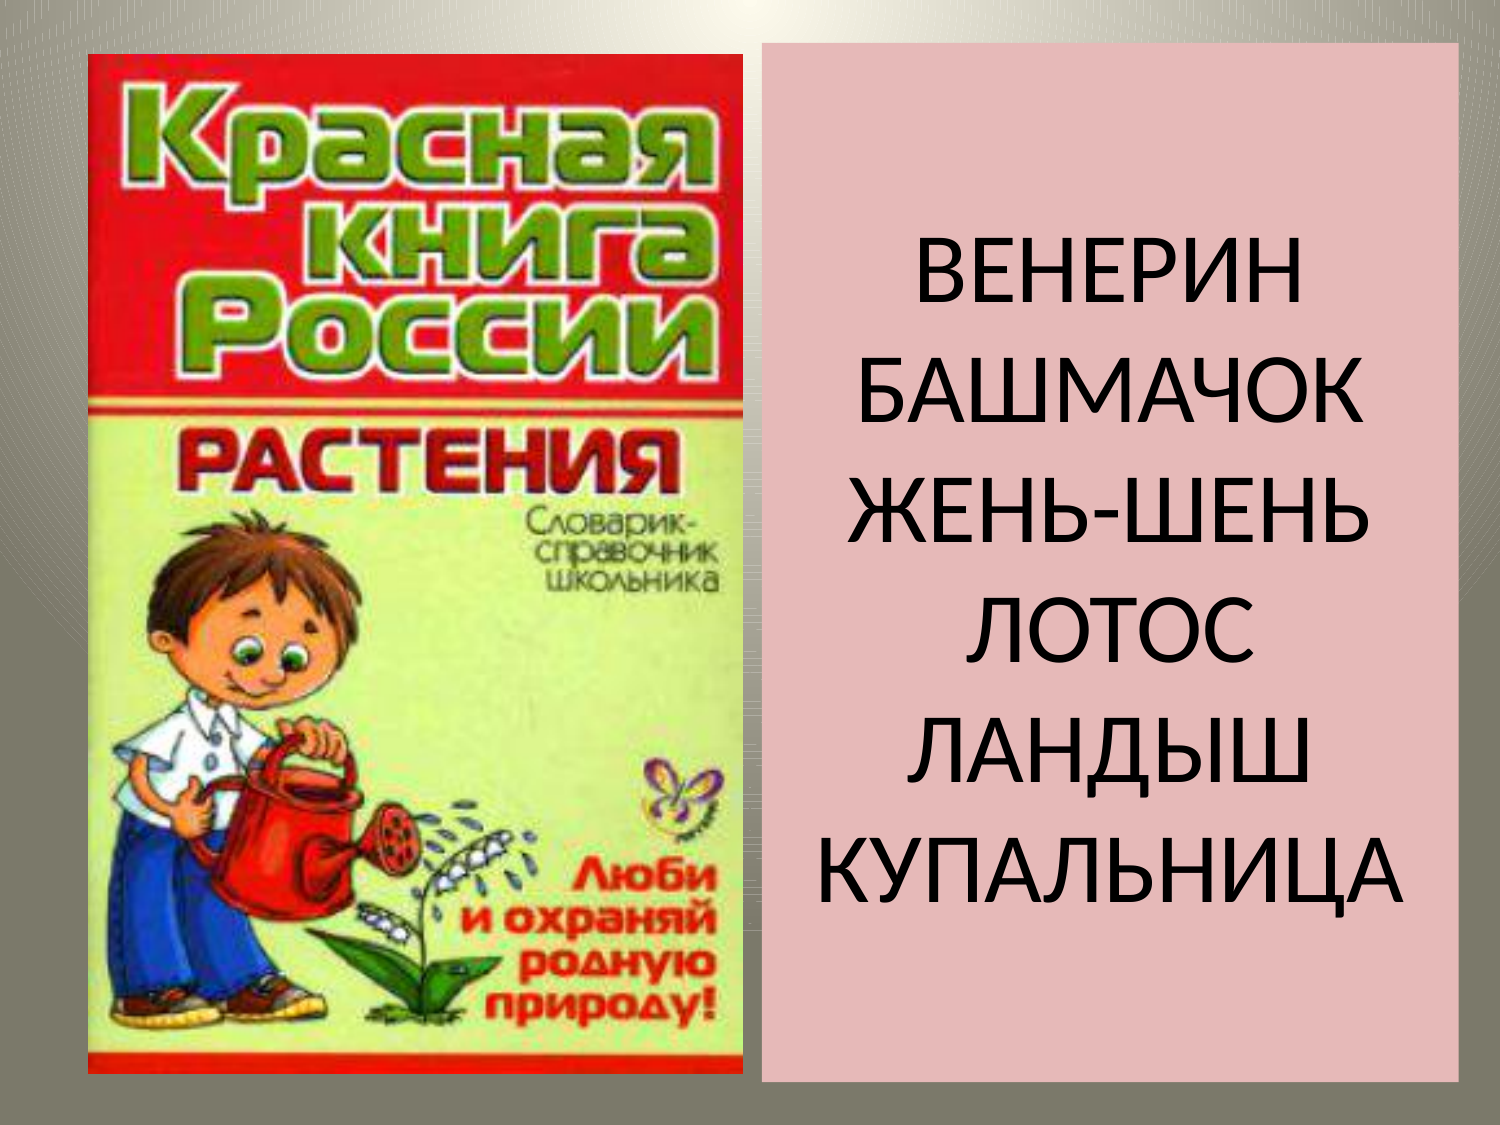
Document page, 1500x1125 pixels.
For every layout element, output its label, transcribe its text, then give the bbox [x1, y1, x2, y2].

title ВЕНЕРИН БАШМАЧОК ЖЕНЬ-ШЕНЬ ЛОТОС ЛАНДЫШ КУПАЛЬНИЦА [761, 42, 1459, 1083]
picture [88, 54, 743, 1074]
